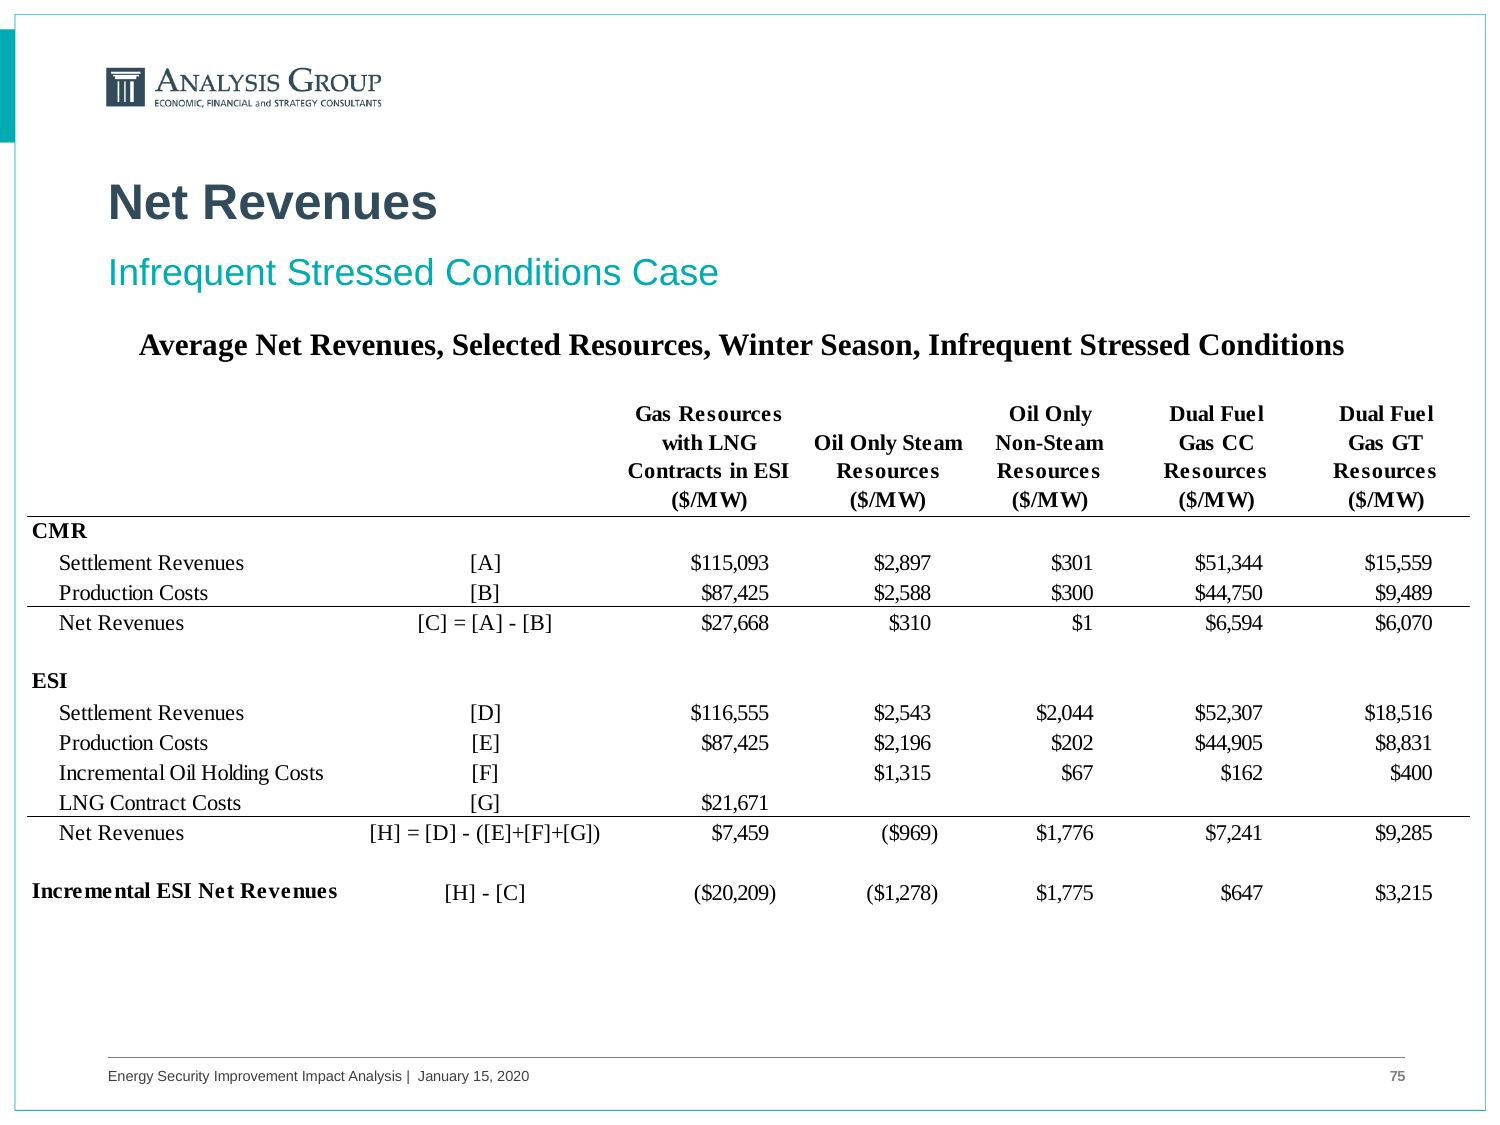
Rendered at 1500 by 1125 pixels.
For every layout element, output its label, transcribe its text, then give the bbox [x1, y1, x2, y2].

picture [0, 0, 1500, 1125]
footer Energy Security Improvement Impact Analysis | January 15, 2020 [108, 1057, 1323, 1096]
text_box Average Net Revenues, Selected Resources, Winter Season, Infrequent Stressed Conditions [108, 317, 1378, 370]
list Infrequent Stressed Conditions Case [108, 245, 1407, 299]
title Net Revenues [108, 163, 1407, 231]
